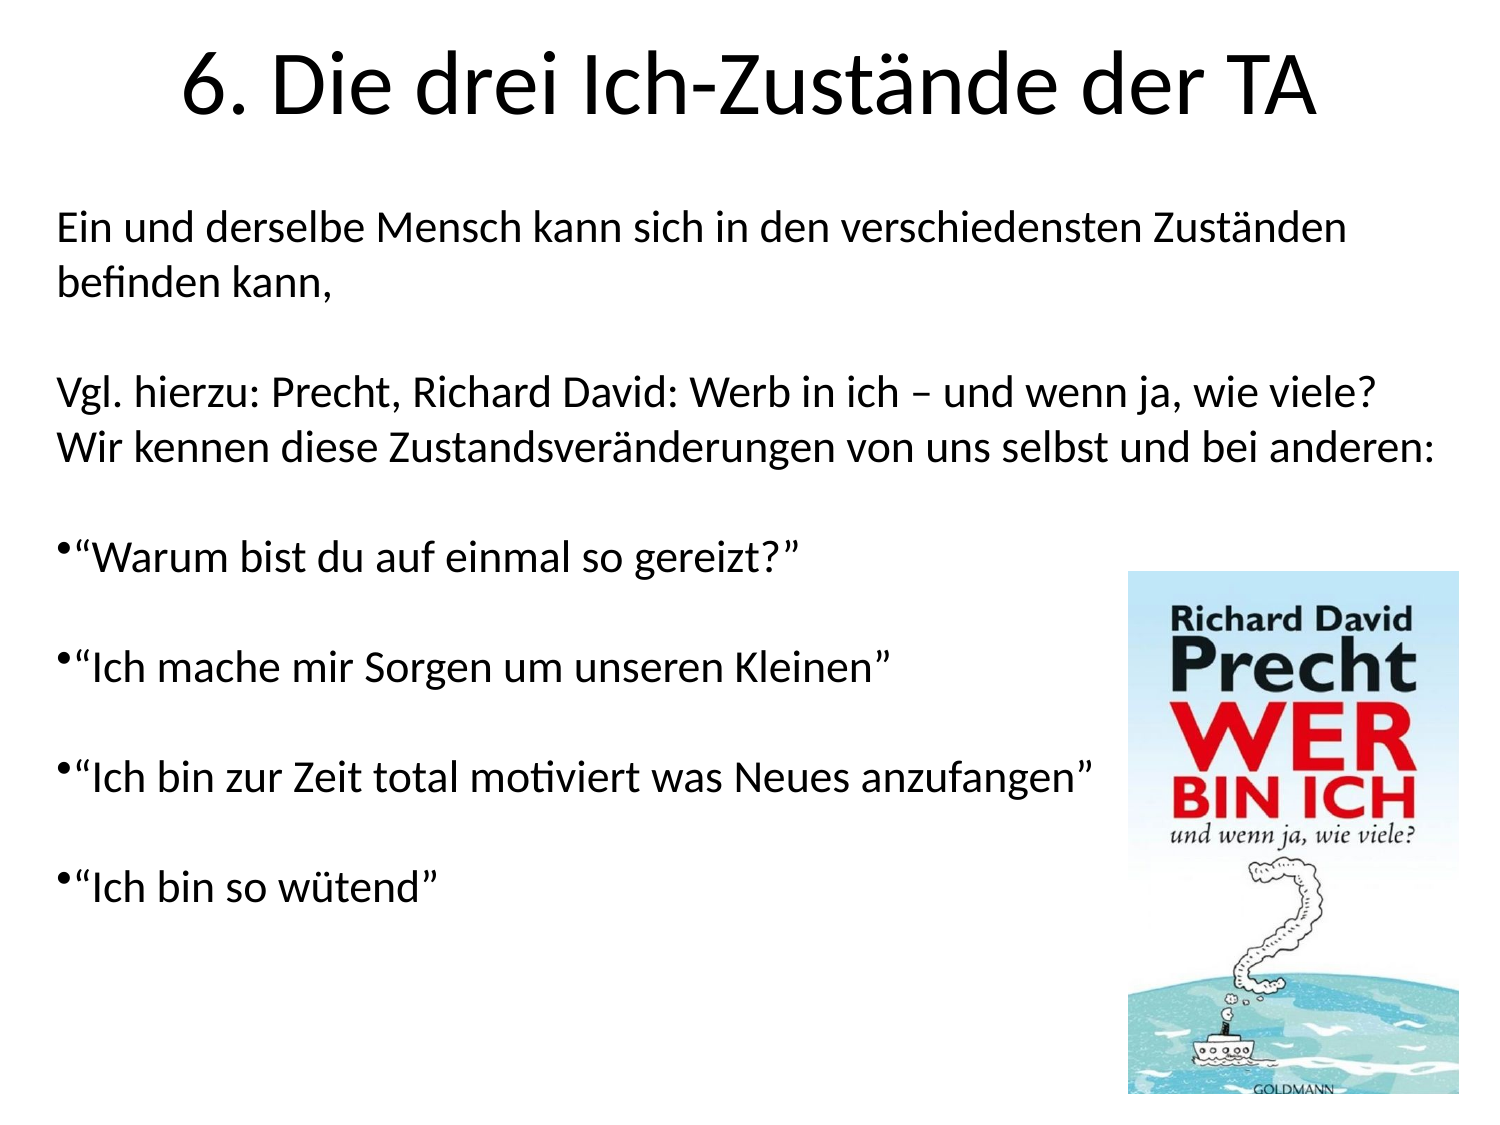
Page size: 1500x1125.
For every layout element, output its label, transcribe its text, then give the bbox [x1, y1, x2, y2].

text_box Ein und derselbe Mensch kann sich in den verschiedensten Zuständen befinden kann, Vgl. hierzu: Precht, Richard David: Werb in ich – und wenn ja, wie viele? Wir kennen diese Zustandsveränderungen von uns selbst und bei anderen: “Warum bist du auf einmal so gereizt?” “Ich mache mir Sorgen um unseren Kleinen” “Ich bin zur Zeit total motiviert was Neues anzufangen” “Ich bin so wütend” [41, 188, 1483, 964]
title 6. Die drei Ich-Zustände der TA [75, 0, 1425, 172]
picture [1127, 571, 1459, 1095]
